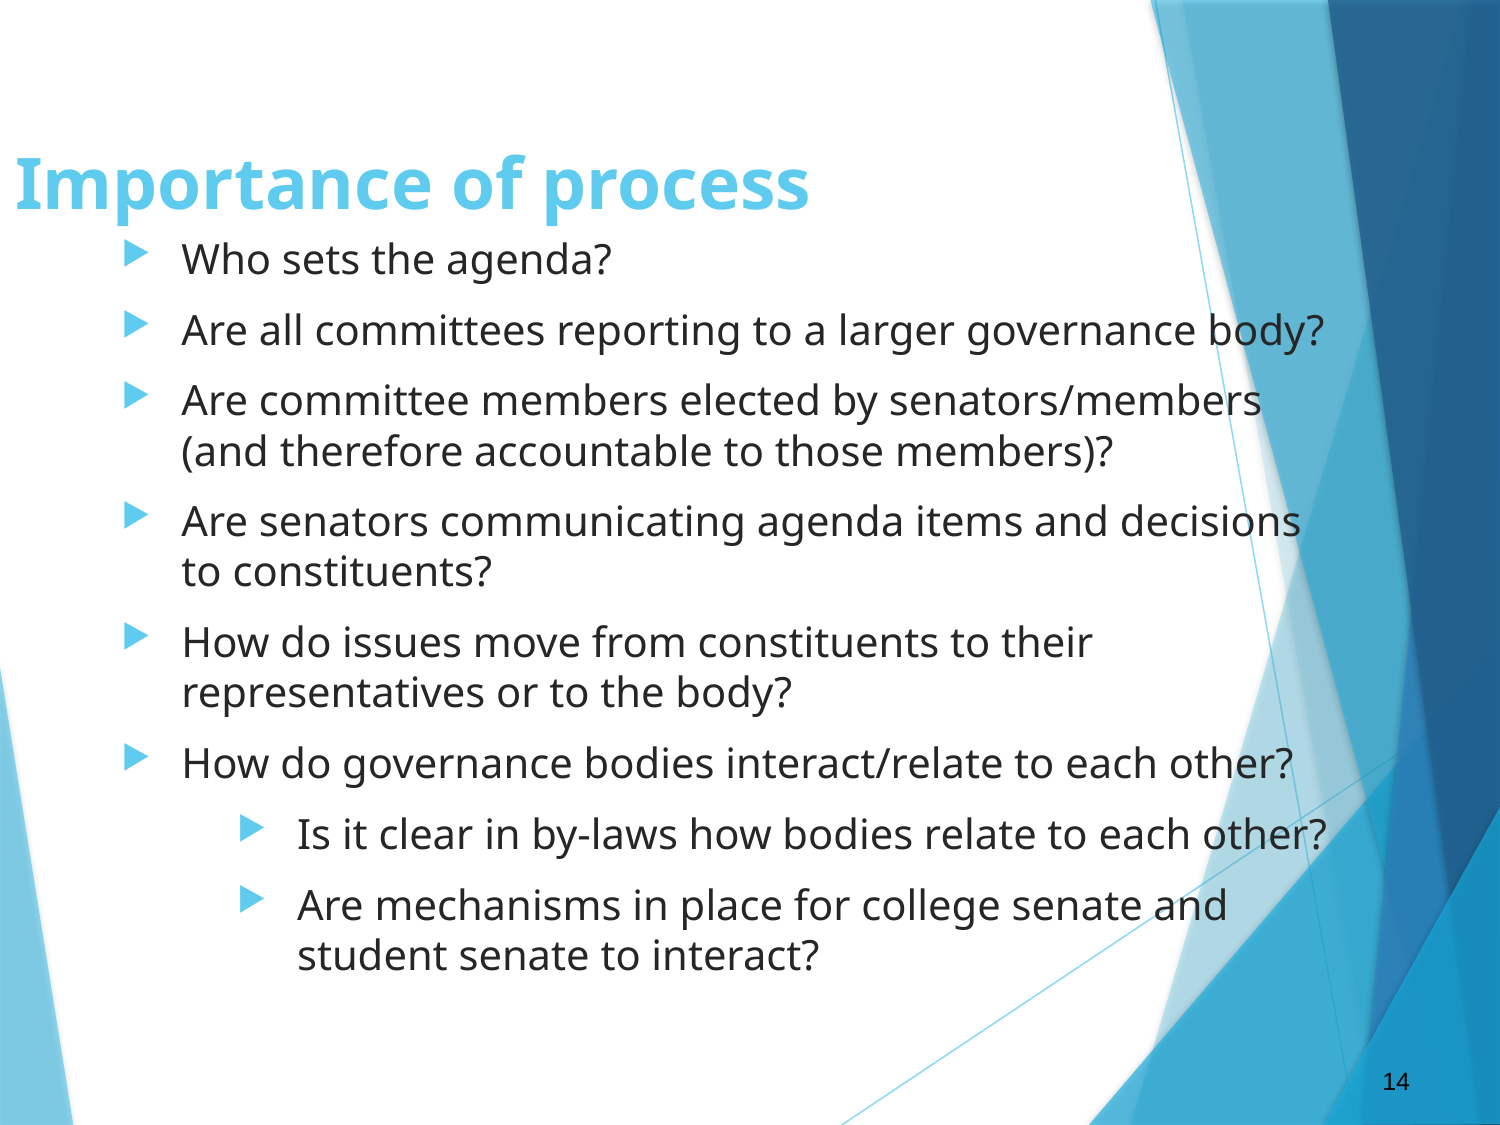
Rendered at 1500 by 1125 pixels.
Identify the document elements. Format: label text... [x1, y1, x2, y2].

list Who sets the agenda? Are all committees reporting to a larger governance body? Are committee members elected by senators/members (and therefore accountable to those members)? Are senators communicating agenda items and decisions to constituents? How do issues move from constituents to their representatives or to the body? How do governance bodies interact/relate to each other? Is it clear in by-laws how bodies relate to each other? Are mechanisms in place for college senate and student senate to interact? [0, 224, 1350, 1005]
title Importance of process [0, 45, 1350, 224]
text_box 14 [1074, 1025, 1425, 1104]
